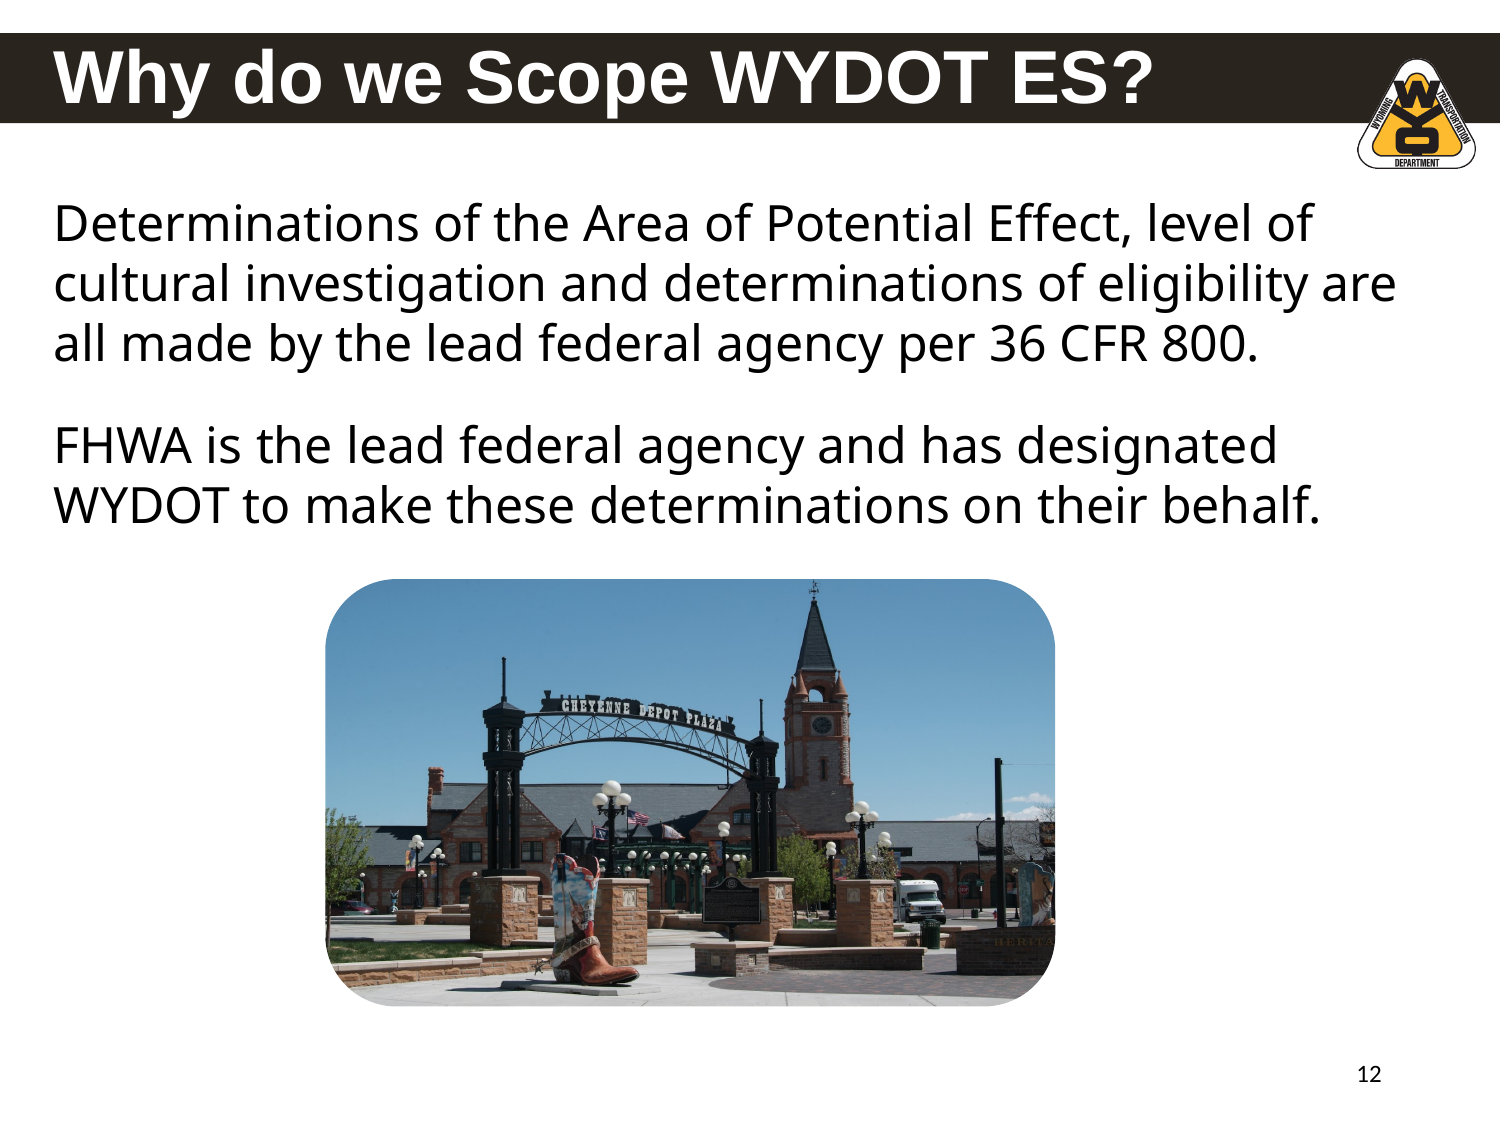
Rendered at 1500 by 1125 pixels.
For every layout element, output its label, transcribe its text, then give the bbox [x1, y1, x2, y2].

picture [325, 578, 1056, 1007]
list Determinations of the Area of Potential Effect, level of cultural investigation and determinations of eligibility are all made by the lead federal agency per 36 CFR 800. [38, 184, 1477, 407]
title Why do we Scope WYDOT ES? [38, 21, 1476, 139]
picture [1357, 139, 1476, 169]
slide_number ‹#› [1059, 1042, 1397, 1103]
text_box FHWA is the lead federal agency and has designated WYDOT to make these determinations on their behalf. [38, 406, 1413, 542]
